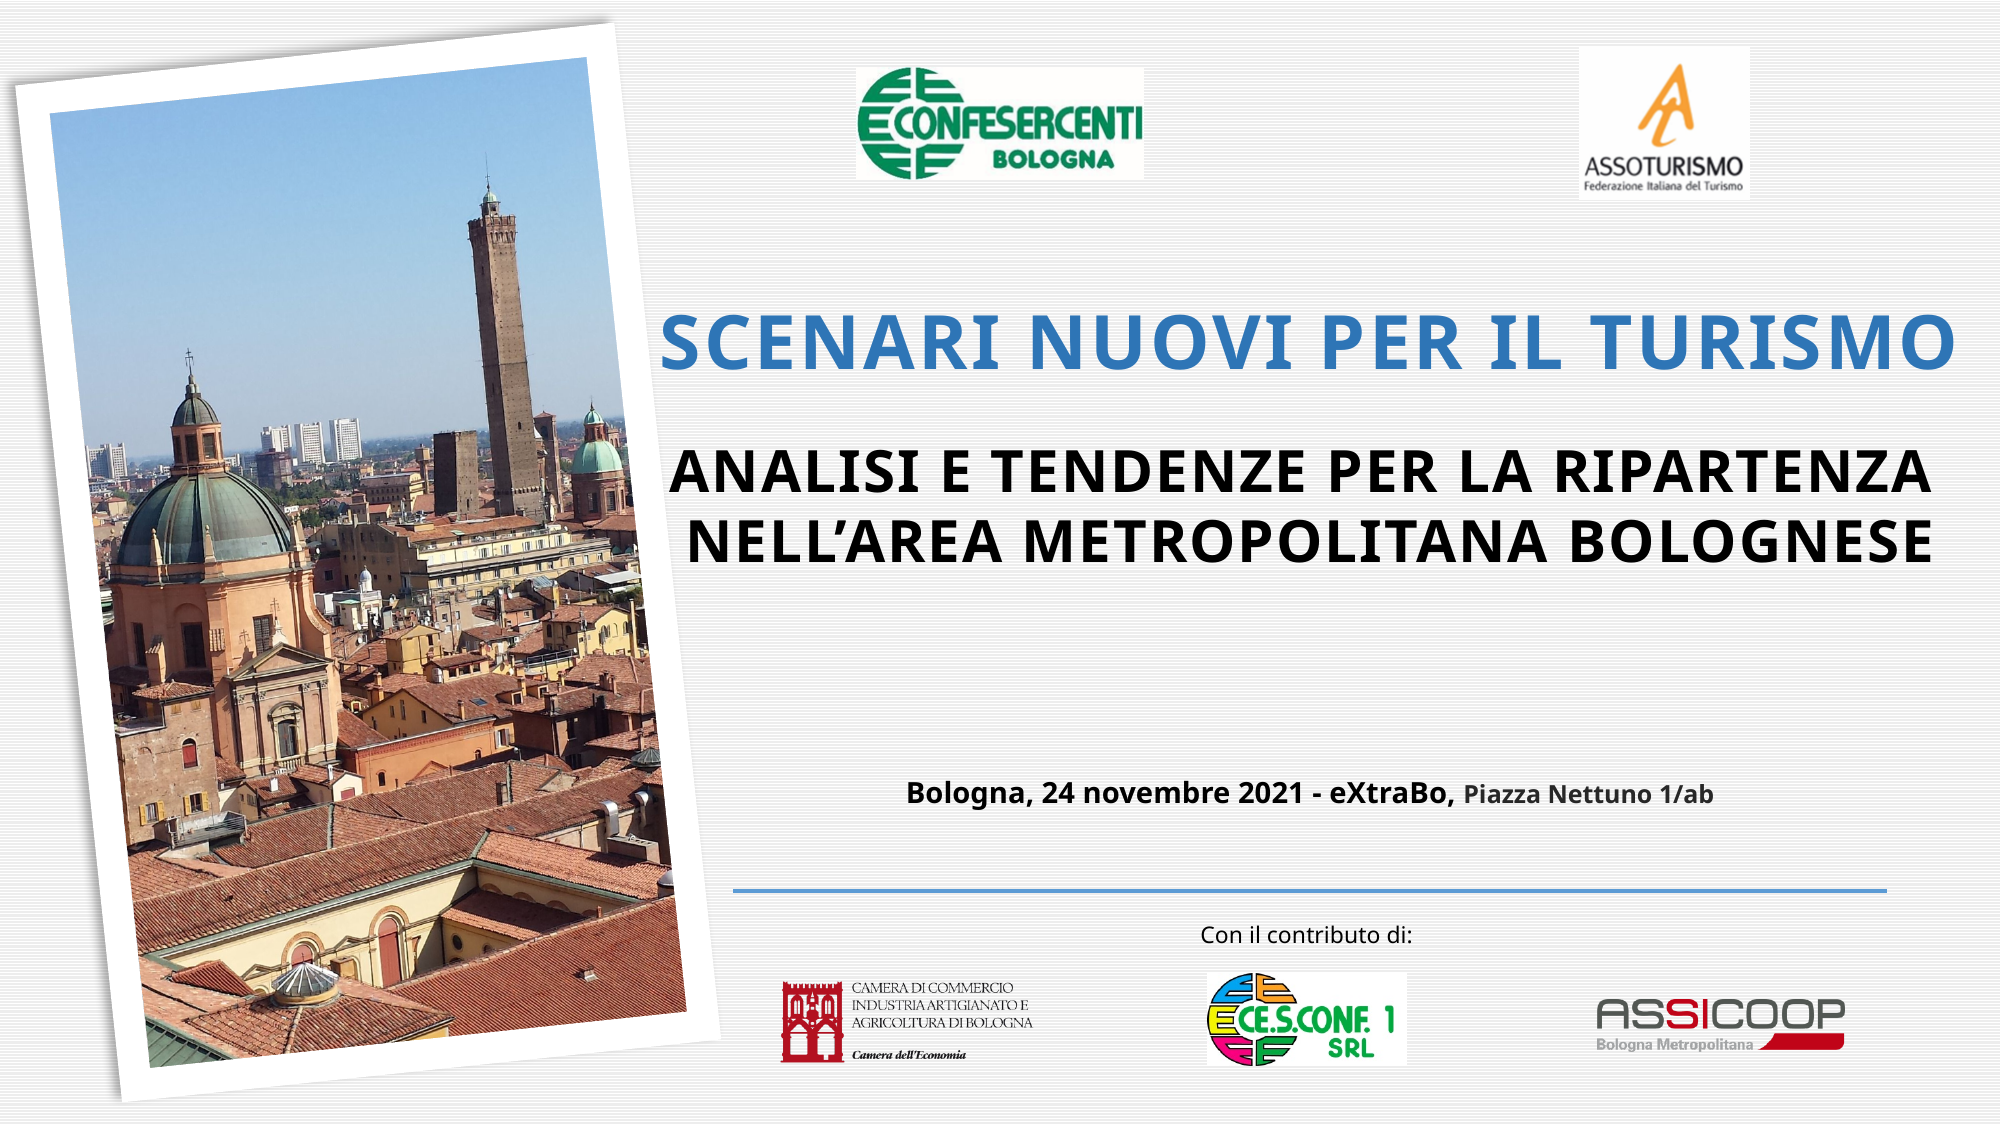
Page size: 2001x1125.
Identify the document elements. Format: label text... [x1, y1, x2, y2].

picture [1207, 973, 1407, 1066]
picture [50, 58, 686, 1067]
picture [1597, 999, 1845, 1052]
picture [1579, 46, 1750, 200]
text_box SCENARI NUOVI PER IL TURISMO Analisi e tendenze per la ripartenza nell’Area Metropolitana Bolognese Bologna, 24 novembre 2021 - eXtraBo, Piazza Nettuno 1/ab [643, 287, 2000, 817]
picture [856, 67, 1144, 180]
text_box Con il contributo di: [709, 913, 2000, 956]
picture [780, 980, 1034, 1063]
